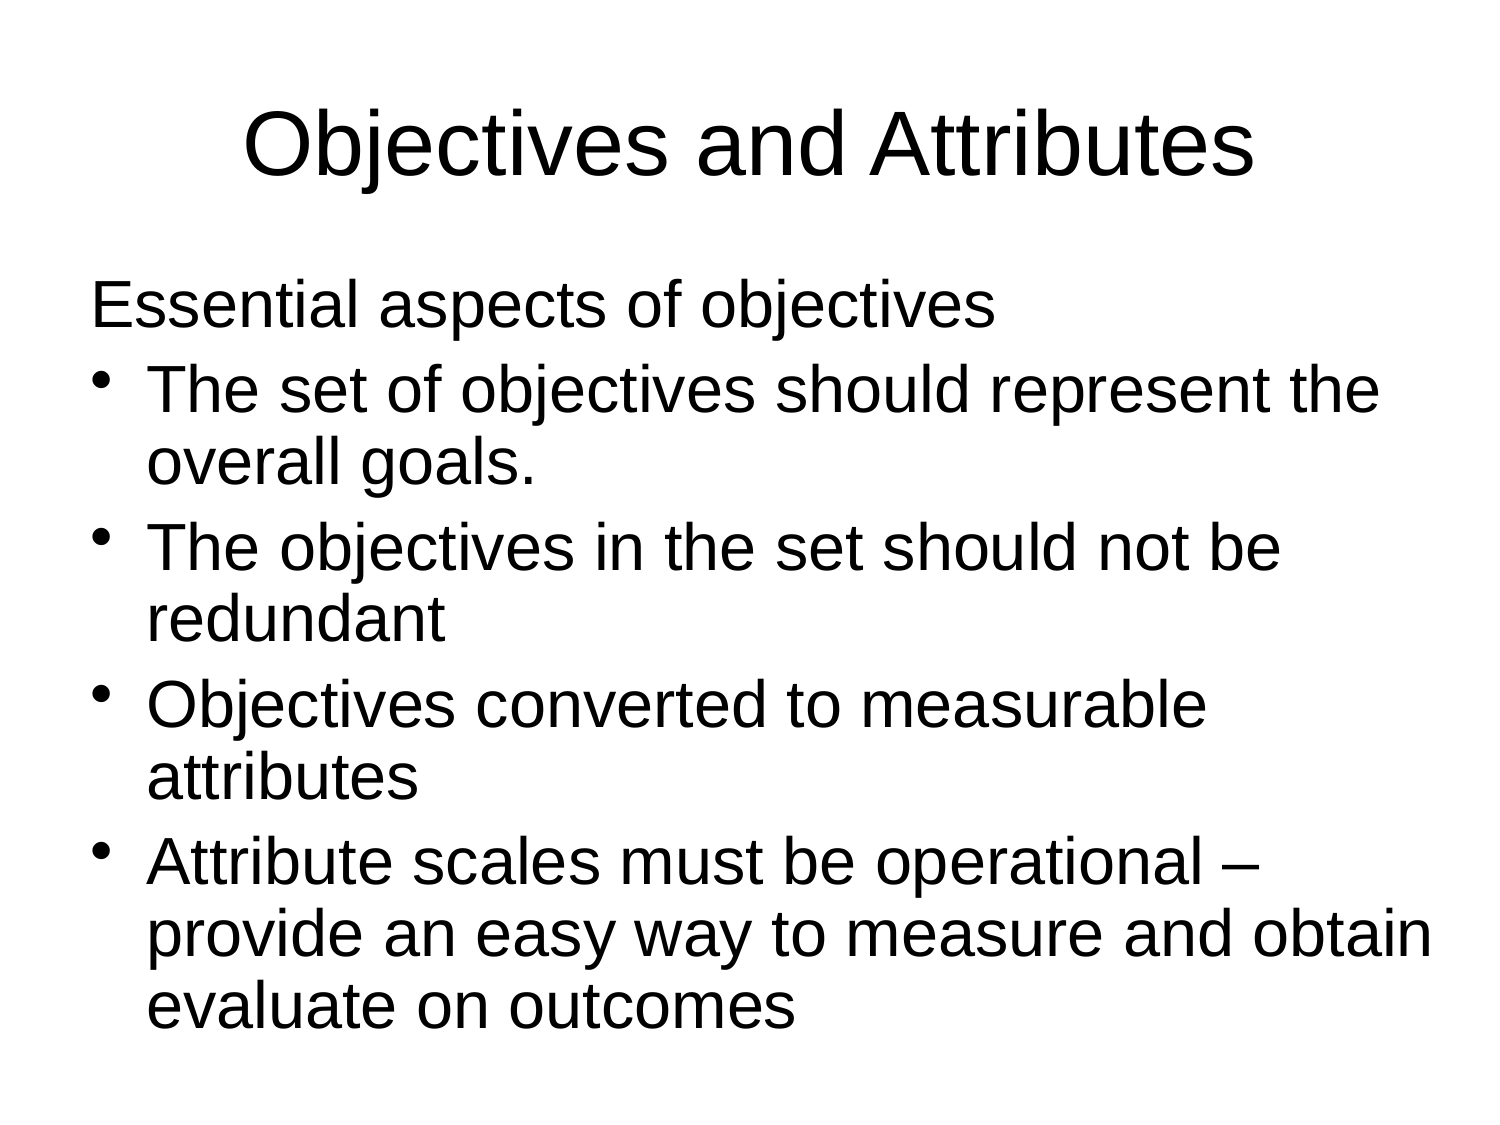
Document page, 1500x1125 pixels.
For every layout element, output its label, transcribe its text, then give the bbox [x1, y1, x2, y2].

list Essential aspects of objectives The set of objectives should represent the overall goals. The objectives in the set should not be redundant Objectives converted to measurable attributes Attribute scales must be operational – provide an easy way to measure and obtain evaluate on outcomes [75, 262, 1463, 1075]
title Objectives and Attributes [75, 45, 1425, 233]
